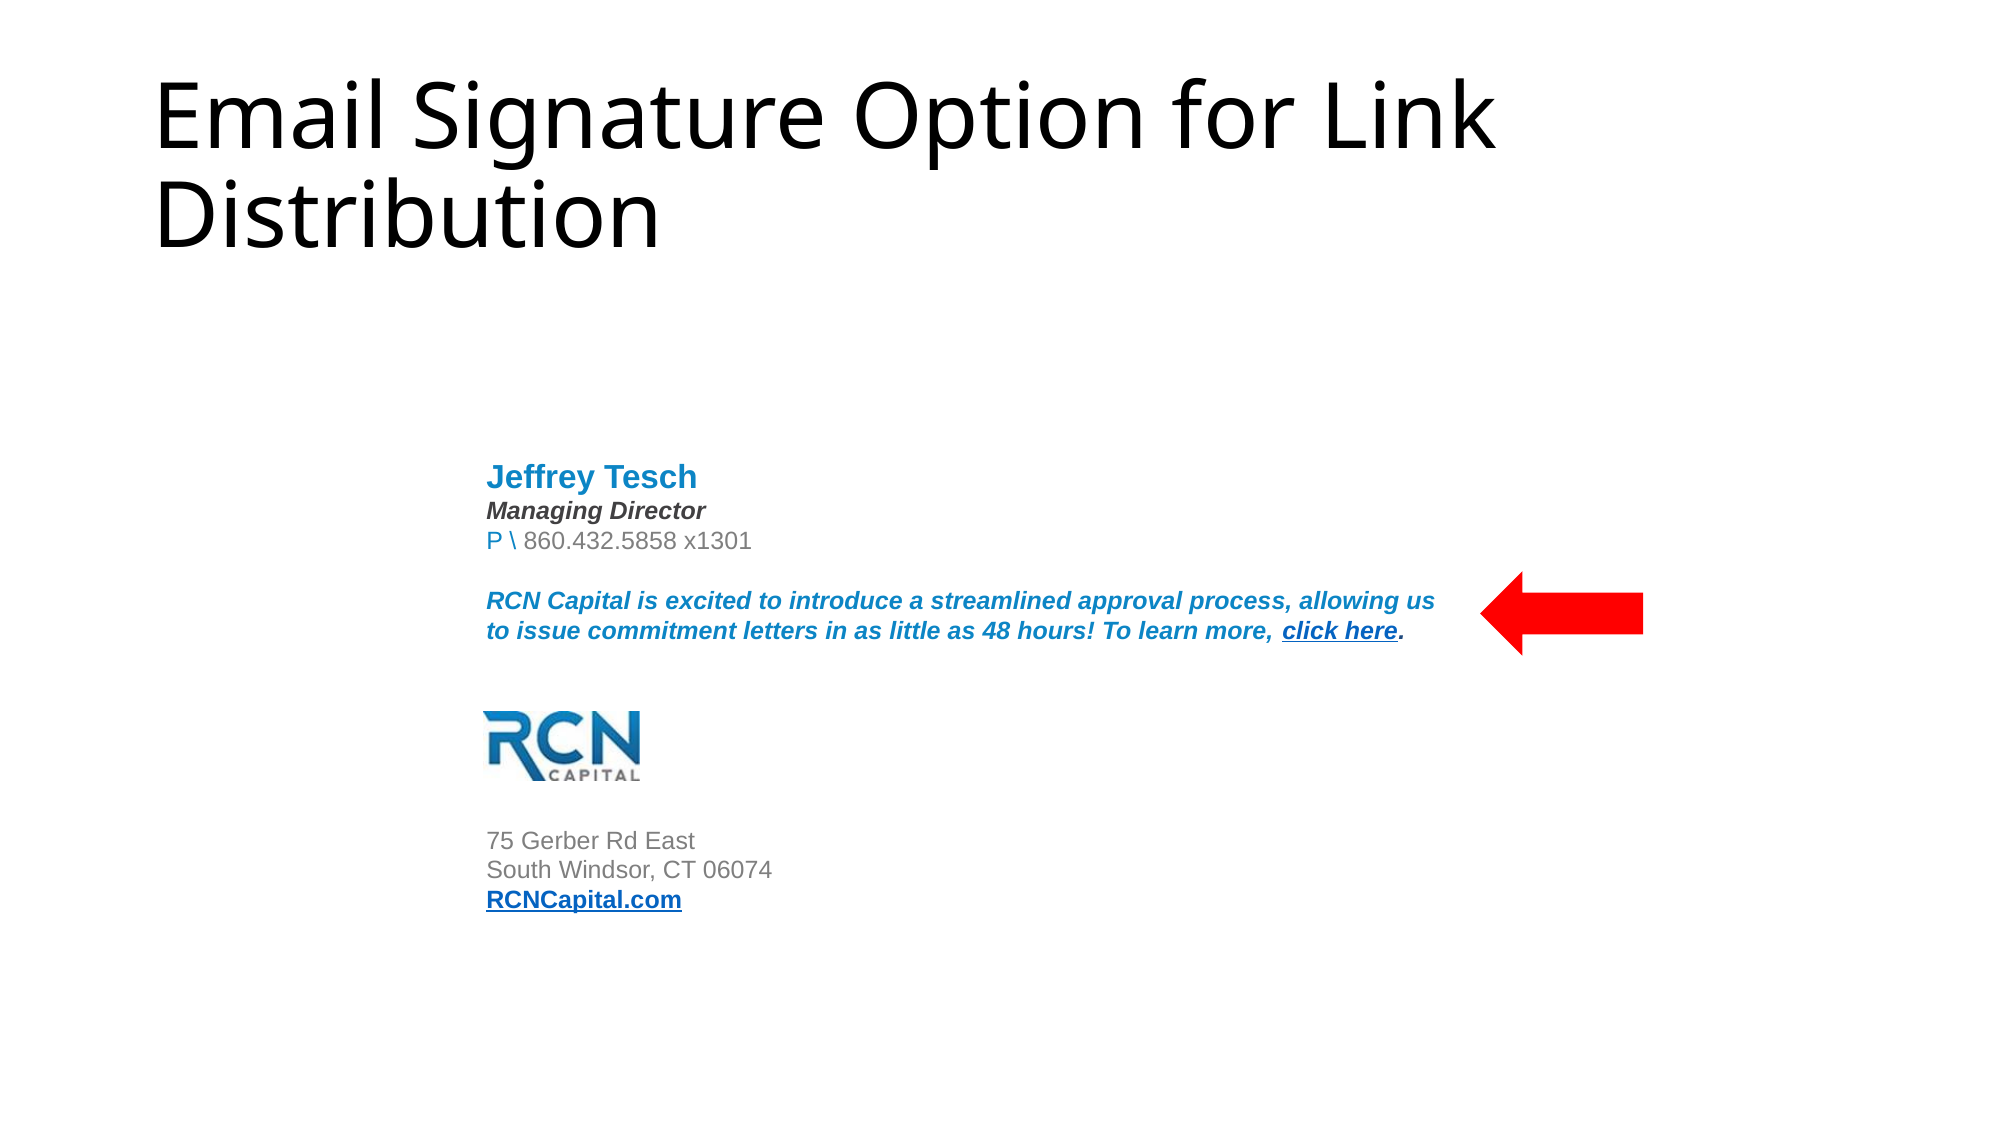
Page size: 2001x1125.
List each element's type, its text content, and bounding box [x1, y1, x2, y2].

picture [483, 711, 640, 781]
text_box [1480, 571, 1644, 656]
text_box Jeffrey Tesch Managing Director P \ 860.432.5858 x1301 RCN Capital is excited to introduce a streamlined approval process, allowing us to issue commitment letters in as little as 48 hours! To learn more, click here. 75 Gerber Rd East South Windsor, CT 06074 RCNCapital.com [471, 447, 1480, 922]
title Email Signature Option for Link Distribution [137, 59, 1863, 278]
